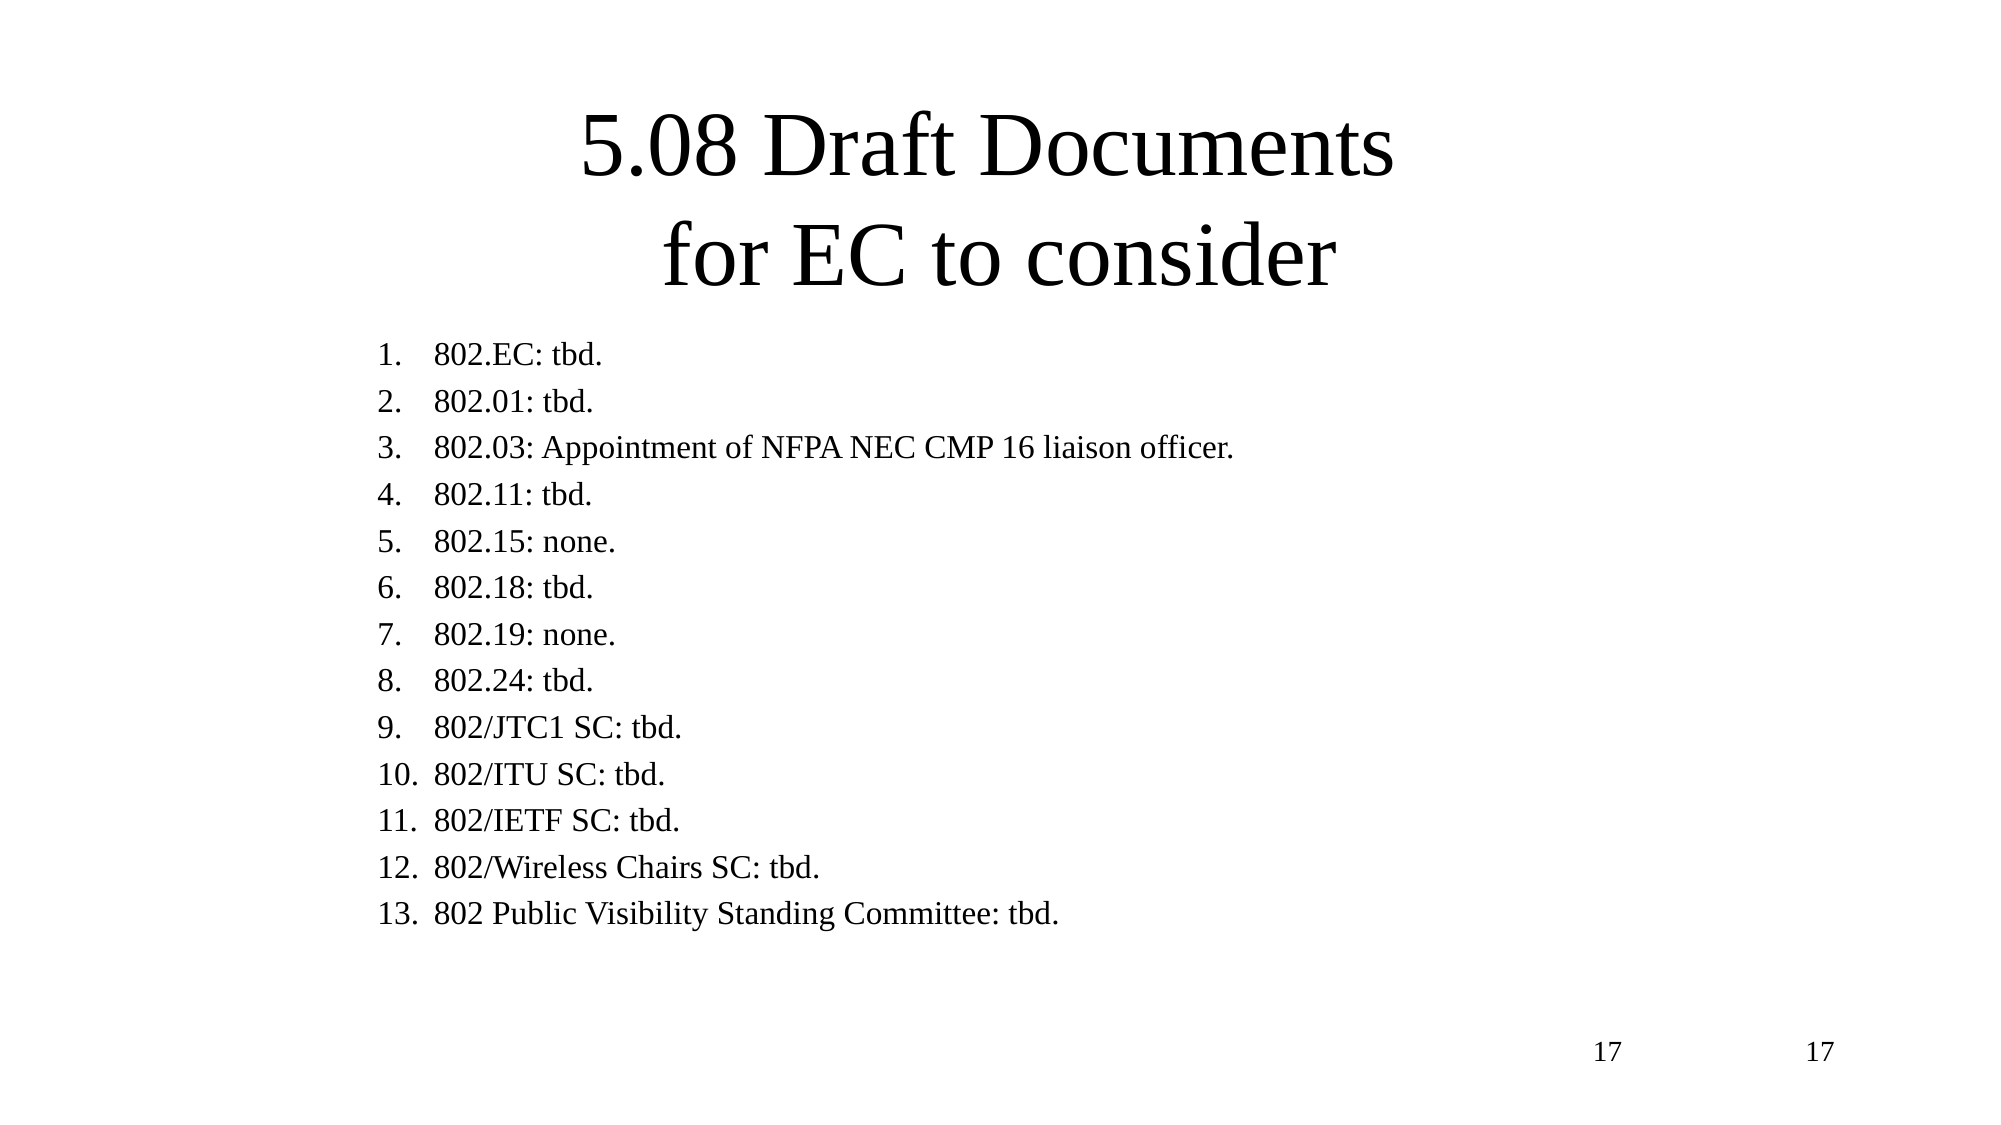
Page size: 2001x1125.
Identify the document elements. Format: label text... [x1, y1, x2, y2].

slide_number 17 [1433, 1024, 1851, 1101]
text_box 17 [1324, 1024, 1638, 1100]
title 5.08 Draft Documents for EC to consider [362, 99, 1638, 288]
text_box 802.EC: tbd. 802.01: tbd. 802.03: Appointment of NFPA NEC CMP 16 liaison officer. 802.11: tbd. 802.15: none. 802.18: tbd. 802.19: none. 802.24: tbd. 802/JTC1 SC: tbd. 802/ITU SC: tbd. 802/IETF SC: tbd. 802/Wireless Chairs SC: tbd. 802 Public Visibility Standing Committee: tbd. [362, 324, 1638, 1000]
